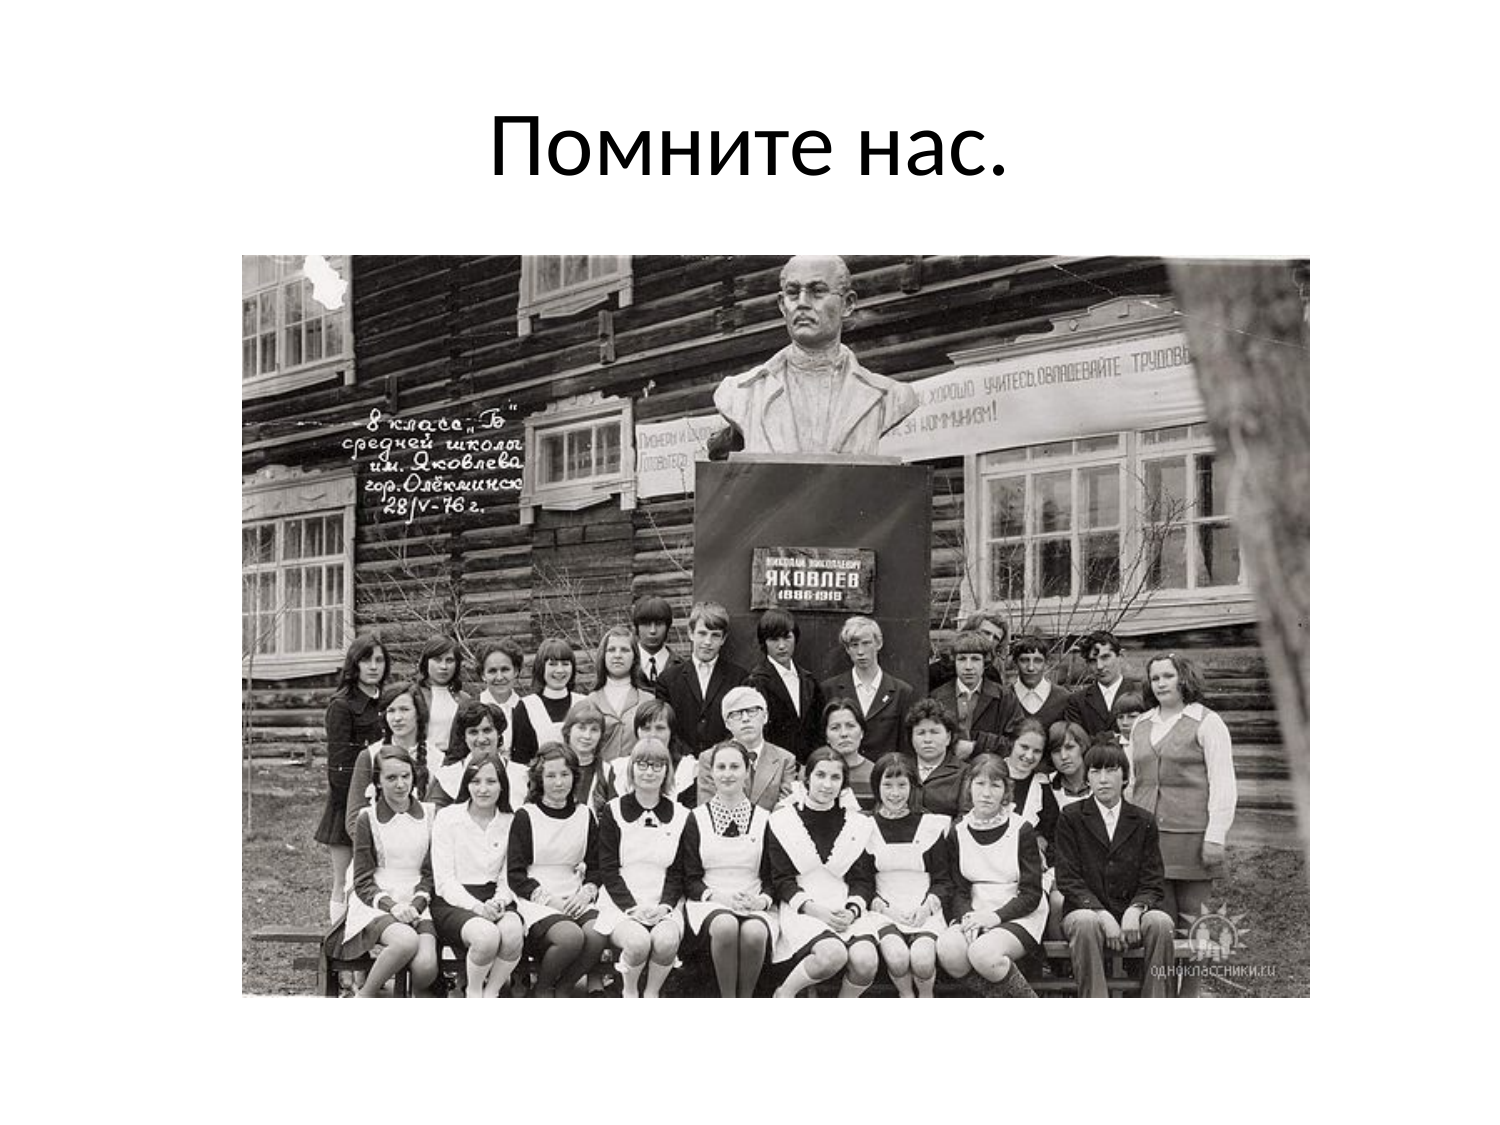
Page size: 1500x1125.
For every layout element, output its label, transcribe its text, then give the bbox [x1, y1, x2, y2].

title Помните нас. [75, 45, 1425, 233]
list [241, 255, 1311, 998]
